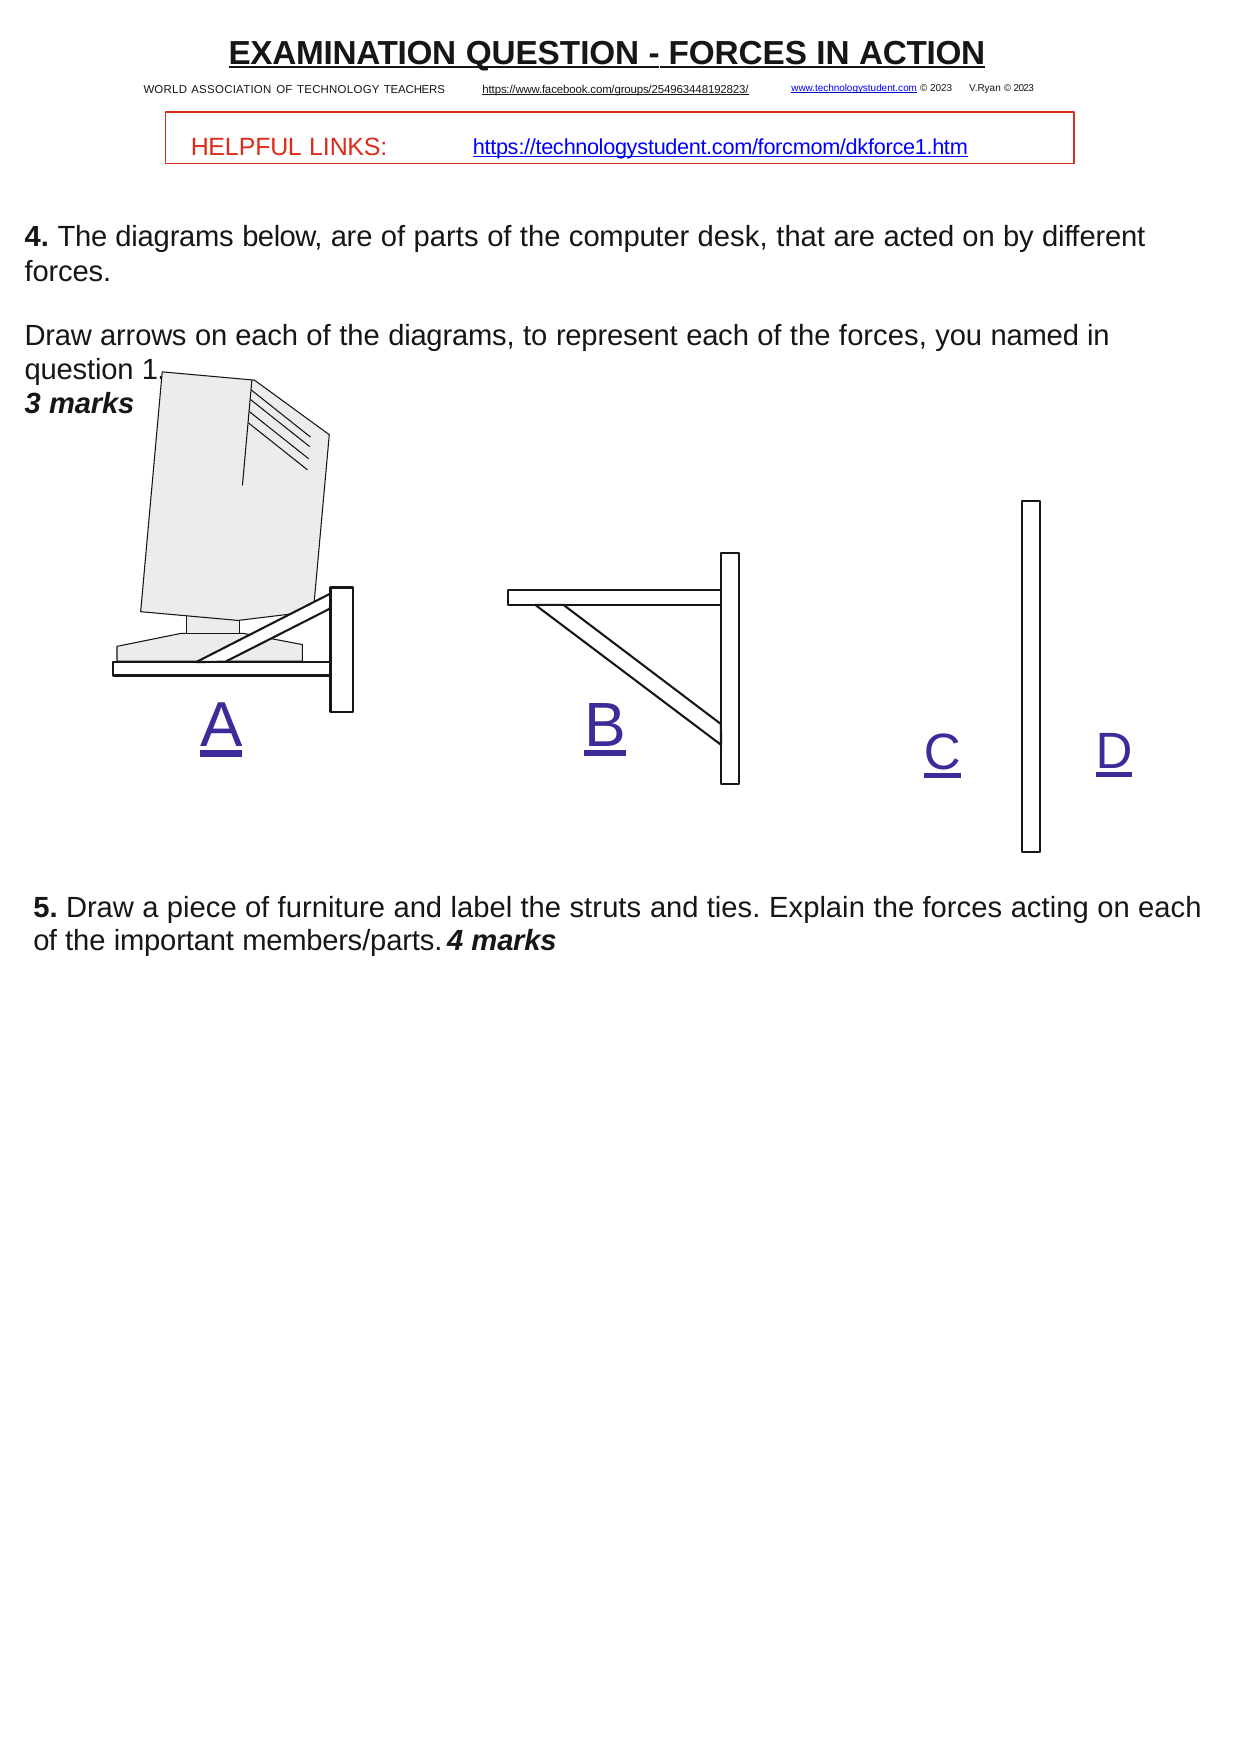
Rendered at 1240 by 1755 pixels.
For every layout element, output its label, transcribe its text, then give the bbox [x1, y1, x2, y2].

text_box [1021, 500, 1040, 852]
text_box [330, 587, 354, 712]
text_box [507, 551, 741, 786]
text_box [112, 371, 332, 677]
text_box A [198, 685, 246, 759]
text_box HELPFUL LINKS: https://technologystudent.com/forcmom/dkforce1.htm [165, 111, 1075, 164]
text_box C [921, 716, 964, 780]
text_box EXAMINATION QUESTION - FORCES IN ACTION WORLD ASSOCIATION OF TECHNOLOGY TEACHERS https://www.facebook.com/groups/254963448192823/ www.technologystudent.com © 2023 V.Ryan © 2023 [135, 15, 1070, 97]
text_box D [1093, 715, 1136, 779]
text_box 4. The diagrams below, are of parts of the computer desk, that are acted on by different forces. Draw arrows on each of the diagrams, to represent each of the forces, you named in question 1. 3 marks [22, 215, 1211, 420]
text_box 5. Draw a piece of furniture and label the struts and ties. Explain the forces acting on each of the important members/parts. 4 marks [31, 885, 1216, 957]
